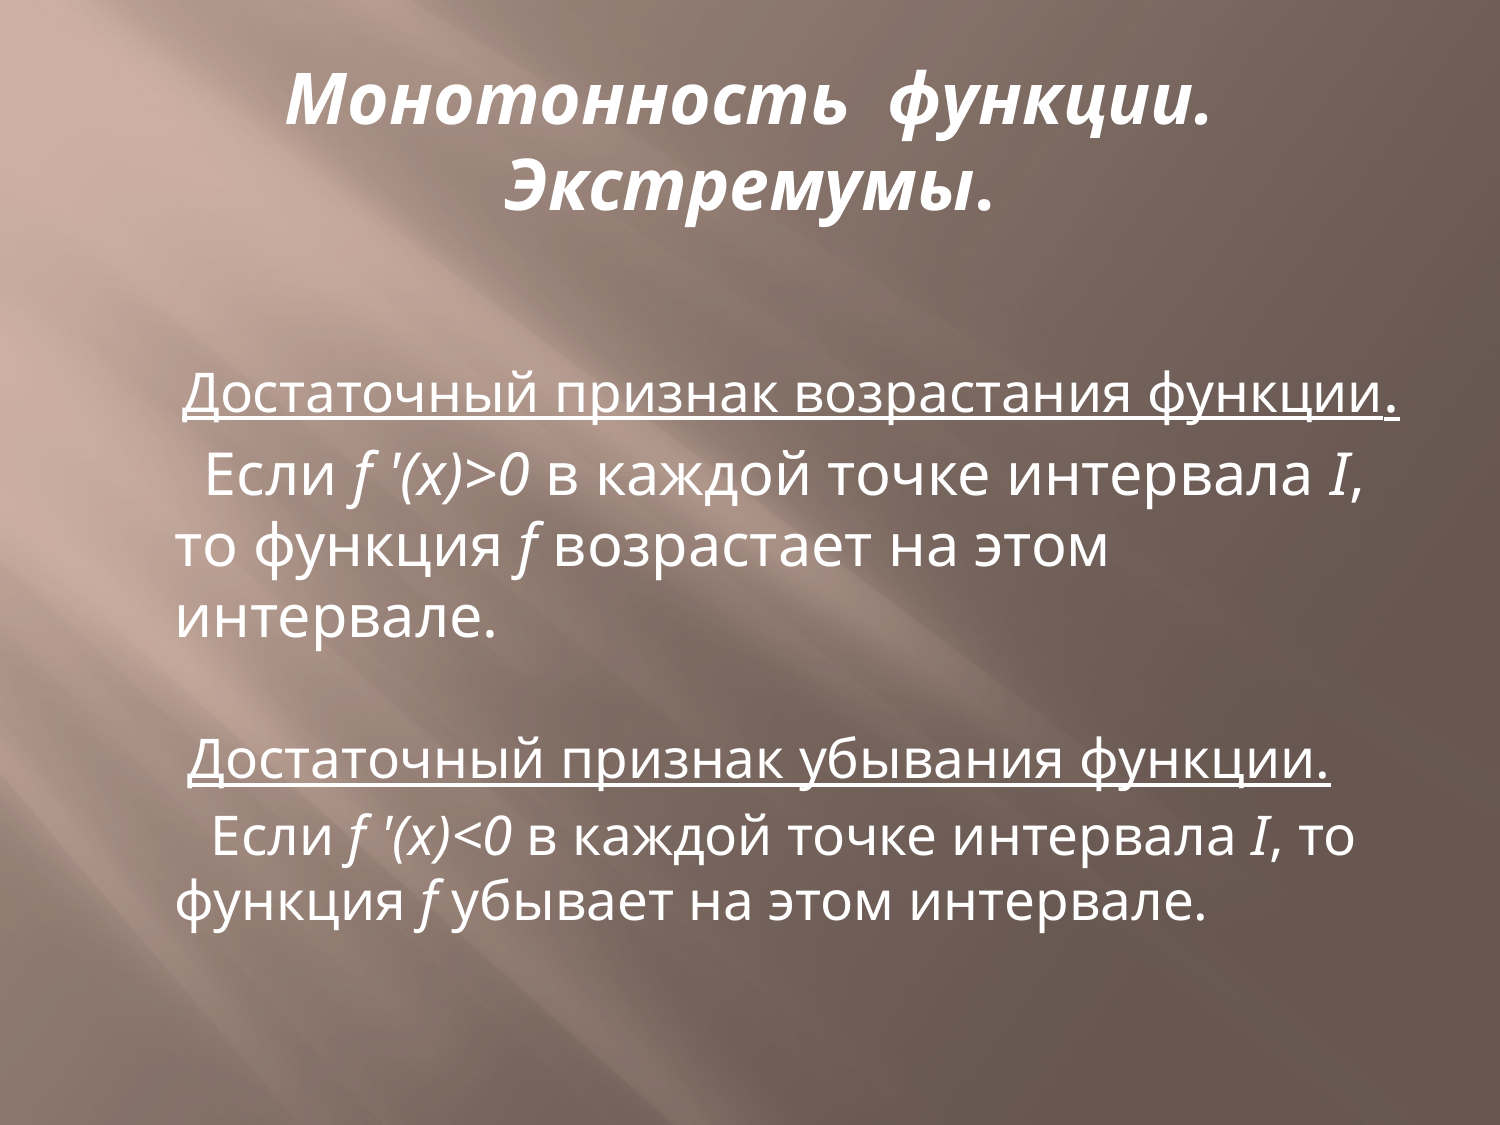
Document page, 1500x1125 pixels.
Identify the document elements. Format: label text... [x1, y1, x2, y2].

list Достаточный признак возрастания функции. Если f '(х)>0 в каждой точке интервала I, то функция f возрастает на этом интервале. Достаточный признак убывания функции. Если f '(х)<0 в каждой точке интервала I, то функция f убывает на этом интервале. [75, 262, 1425, 1035]
title Монотонность функции. Экстремумы. [75, 45, 1425, 233]
